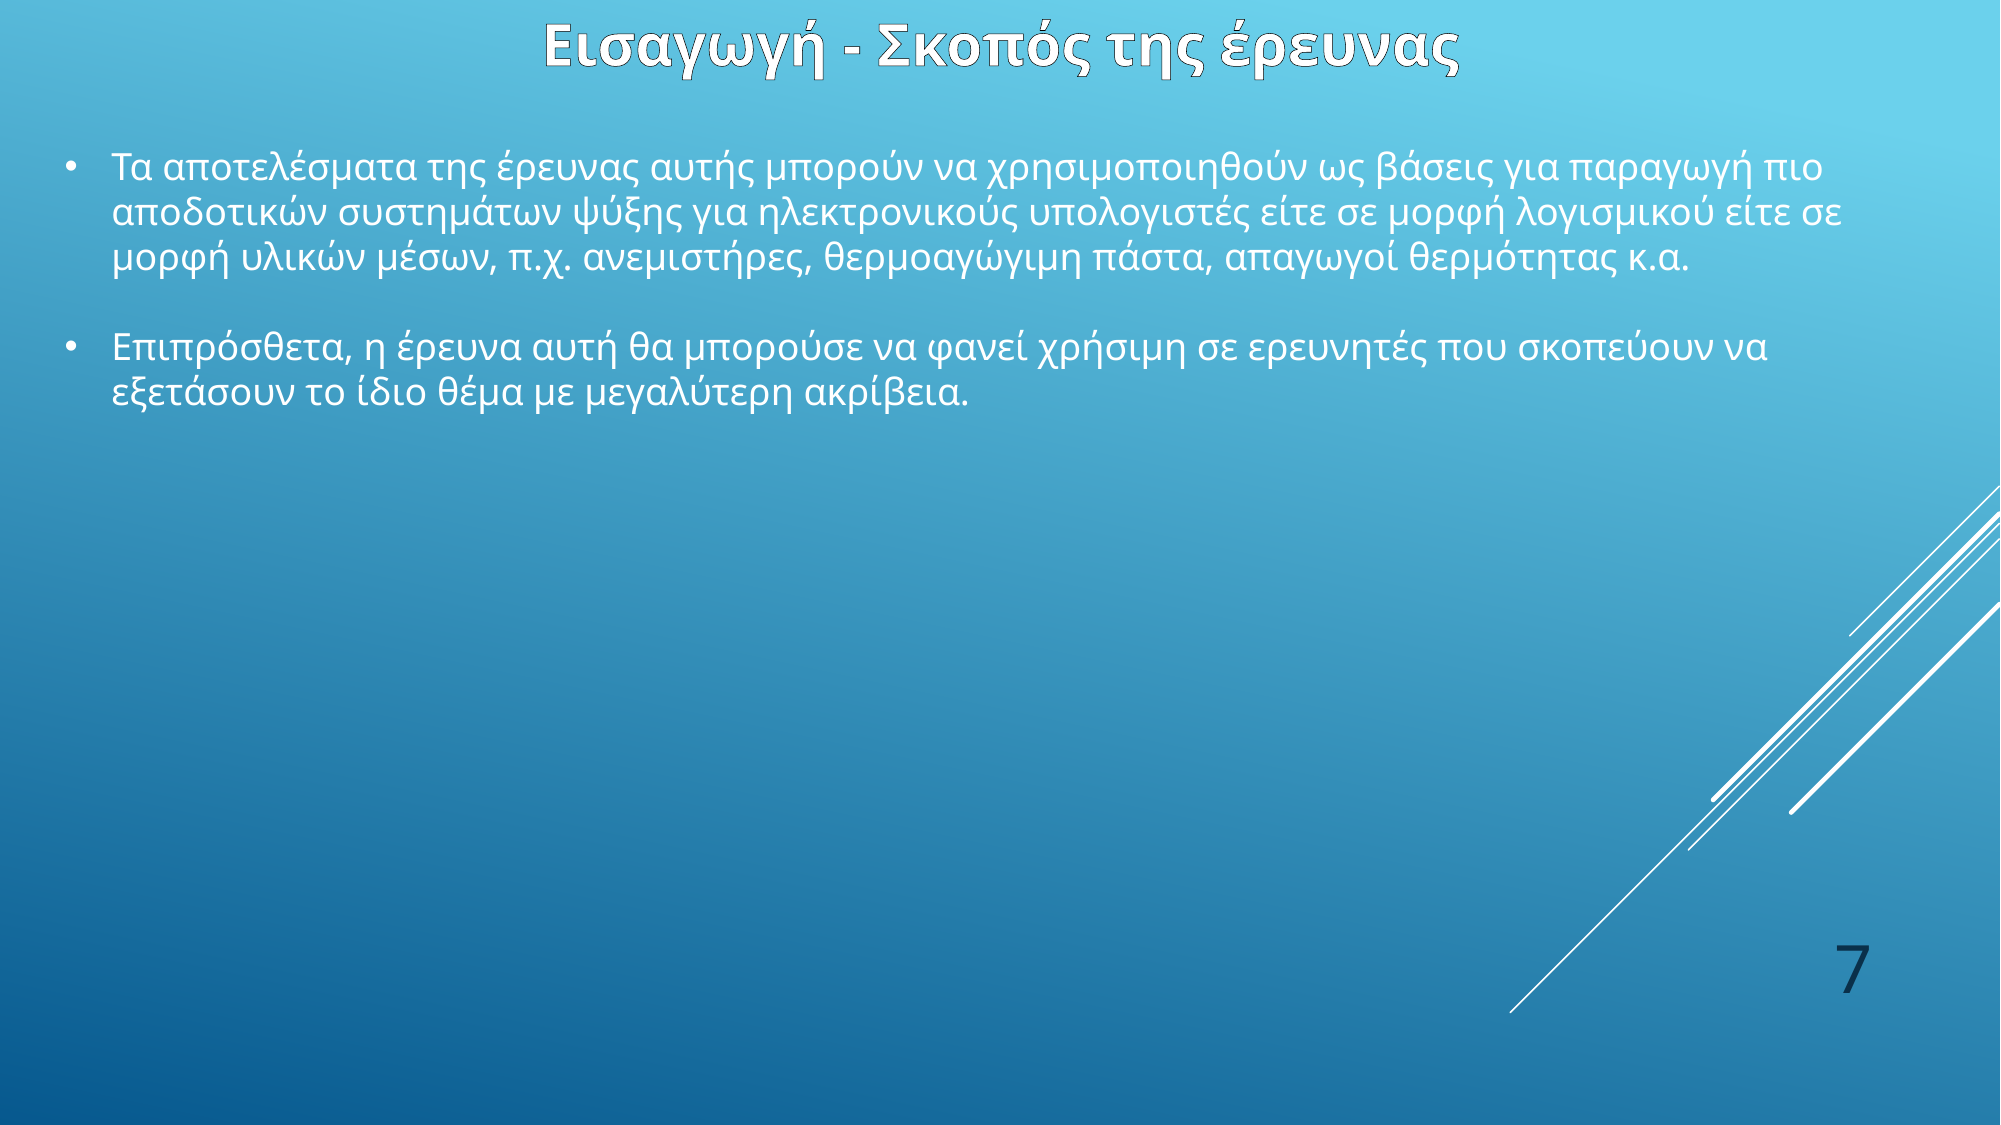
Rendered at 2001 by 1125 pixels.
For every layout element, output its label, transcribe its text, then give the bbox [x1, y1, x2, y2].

text_box Τα αποτελέσματα της έρευνας αυτής μπορούν να χρησιμοποιηθούν ως βάσεις για παραγωγή πιο αποδοτικών συστημάτων ψύξης για ηλεκτρονικούς υπολογιστές είτε σε μορφή λογισμικού είτε σε μορφή υλικών μέσων, π.χ. ανεμιστήρες, θερμοαγώγιμη πάστα, απαγωγοί θερμότητας κ.α. Επιπρόσθετα, η έρευνα αυτή θα μπορούσε να φανεί χρήσιμη σε ερευνητές που σκοπεύουν να εξετάσουν το ίδιο θέμα με μεγαλύτερη ακρίβεια. [49, 135, 1951, 421]
slide_number 7 [1700, 915, 1888, 1025]
text_box Εισαγωγή - Σκοπός της έρευνας [526, 0, 1474, 85]
